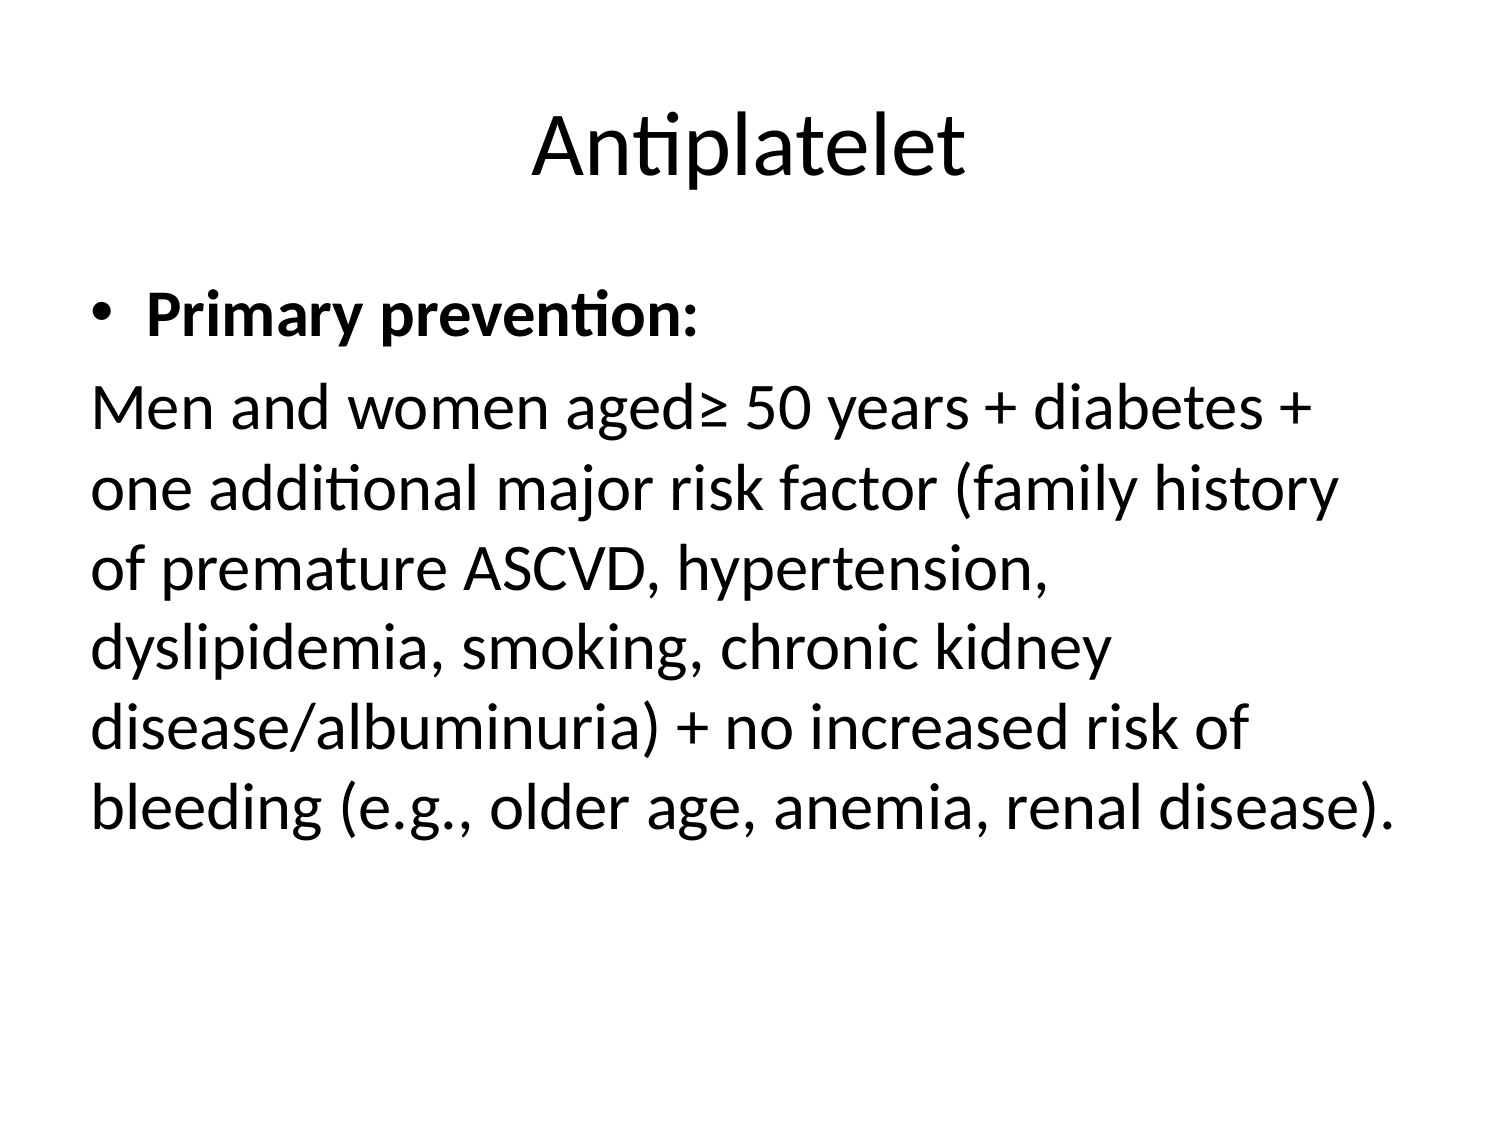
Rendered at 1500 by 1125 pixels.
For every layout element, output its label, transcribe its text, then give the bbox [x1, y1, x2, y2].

title Antiplatelet [75, 45, 1425, 233]
list Primary prevention: Men and women aged≥ 50 years + diabetes + one additional major risk factor (family history of premature ASCVD, hypertension, dyslipidemia, smoking, chronic kidney disease/albuminuria) + no increased risk of bleeding (e.g., older age, anemia, renal disease). [75, 262, 1425, 1005]
